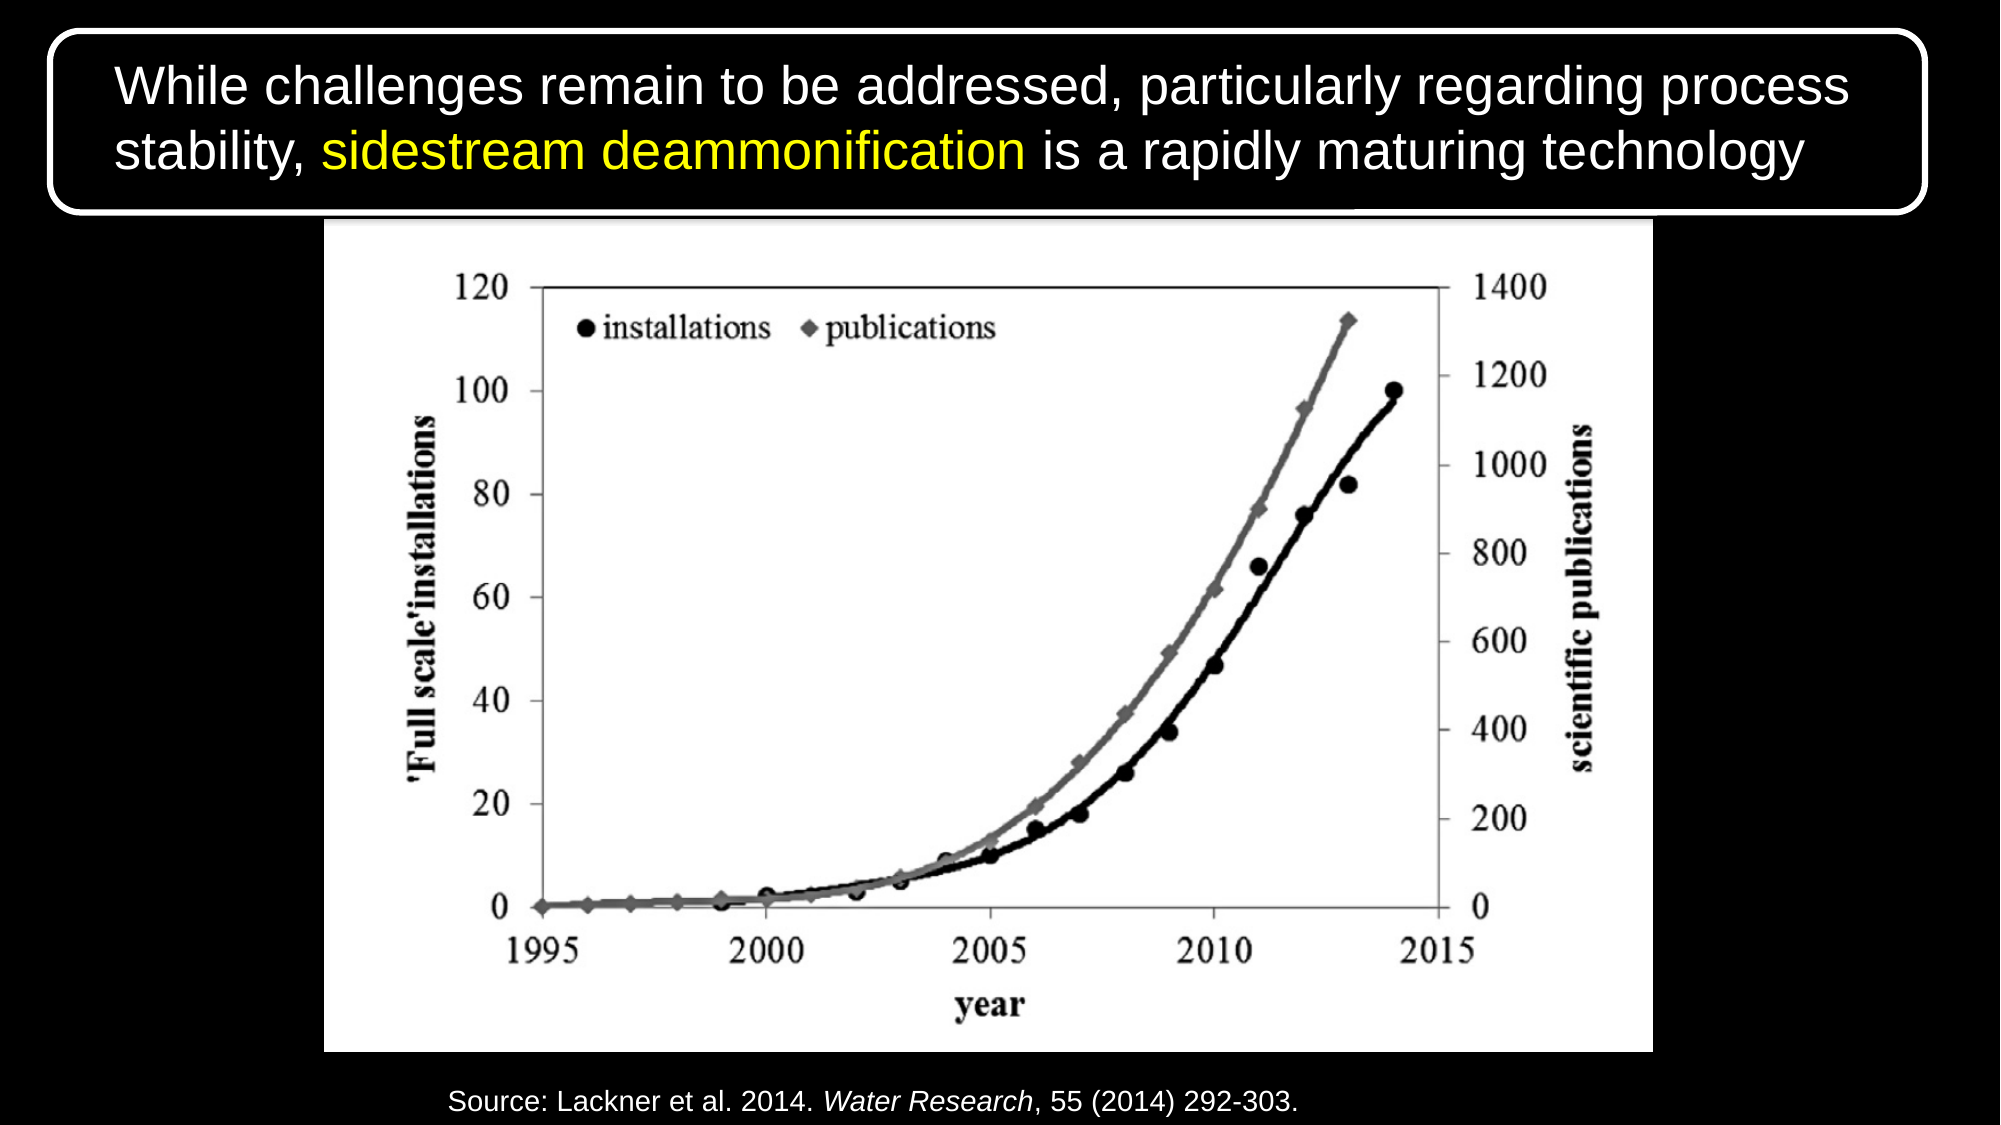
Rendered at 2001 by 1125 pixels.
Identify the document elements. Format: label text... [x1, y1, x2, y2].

text_box Source: Lackner et al. 2014. Water Research, 55 (2014) 292-303. [432, 1074, 1768, 1125]
picture [324, 219, 1653, 1052]
text_box [49, 30, 1926, 214]
